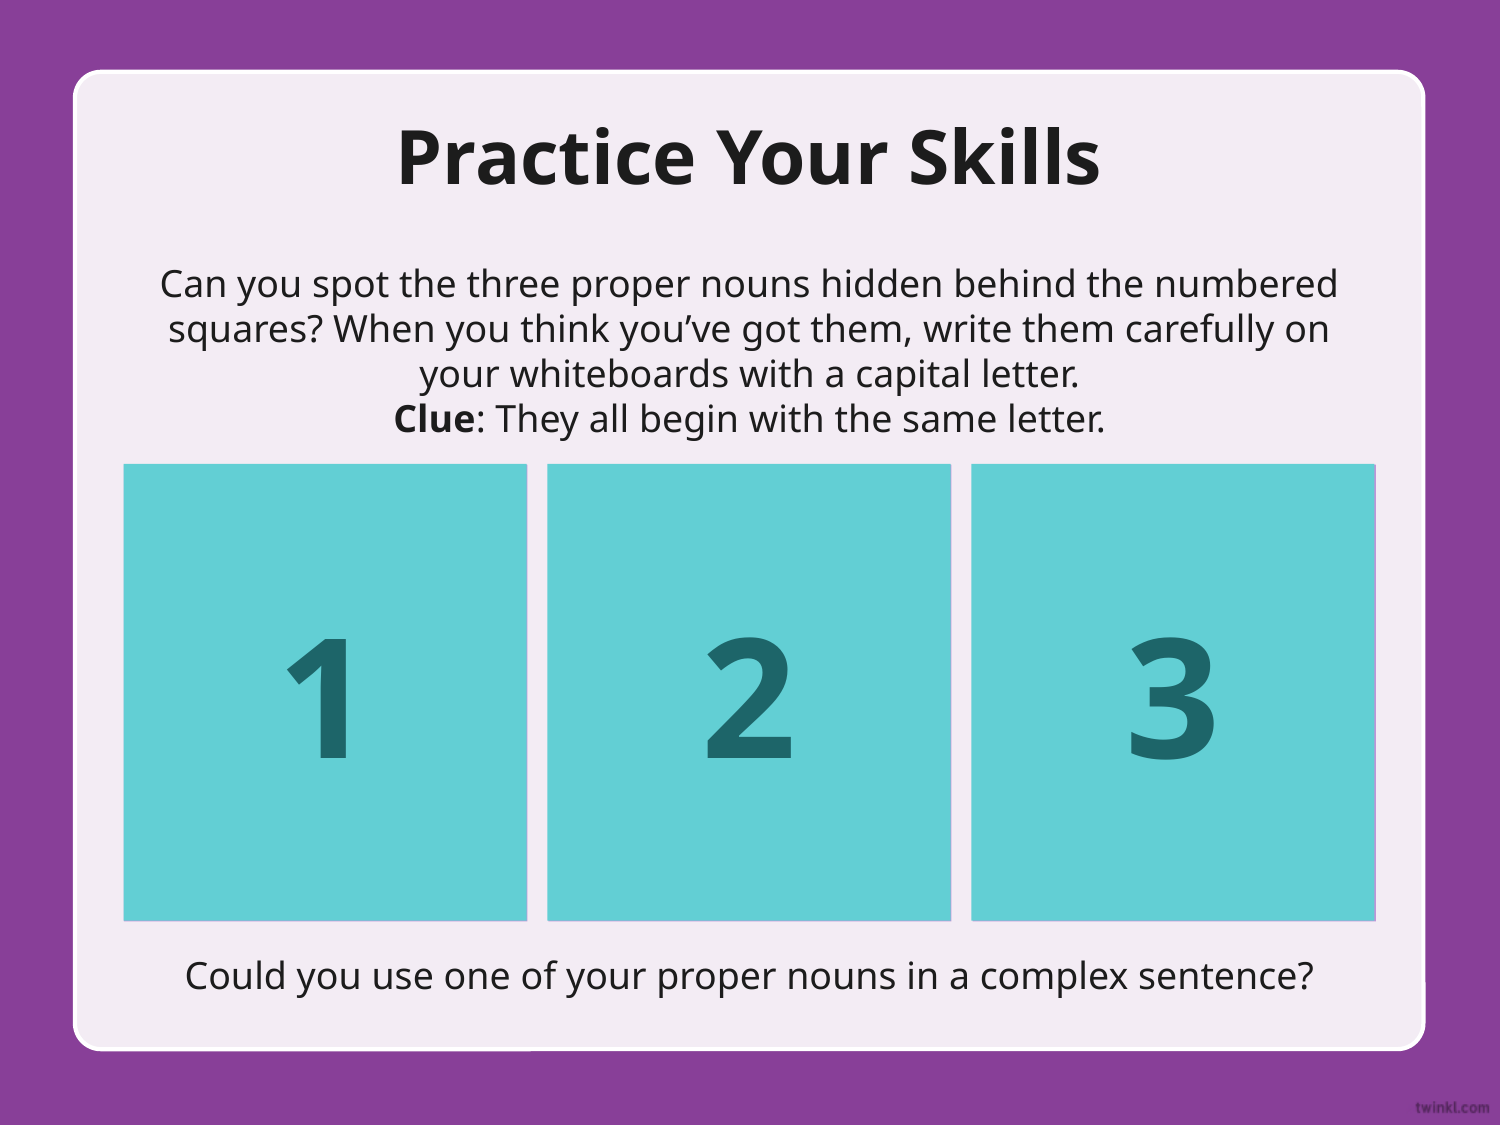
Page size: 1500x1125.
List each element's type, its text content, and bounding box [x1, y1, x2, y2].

text_box 2 [547, 463, 951, 921]
text_box 1 [123, 463, 527, 921]
title Practice Your Skills [75, 78, 1424, 242]
text_box Could you use one of your proper nouns in a complex sentence? [123, 939, 1376, 1009]
text_box 3 [971, 463, 1375, 921]
picture [0, 0, 1500, 1125]
text_box Can you spot the three proper nouns hidden behind the numbered squares? When you think you’ve got them, write them carefully on your whiteboards with a capital letter. Clue: They all begin with the same letter. [123, 248, 1376, 452]
